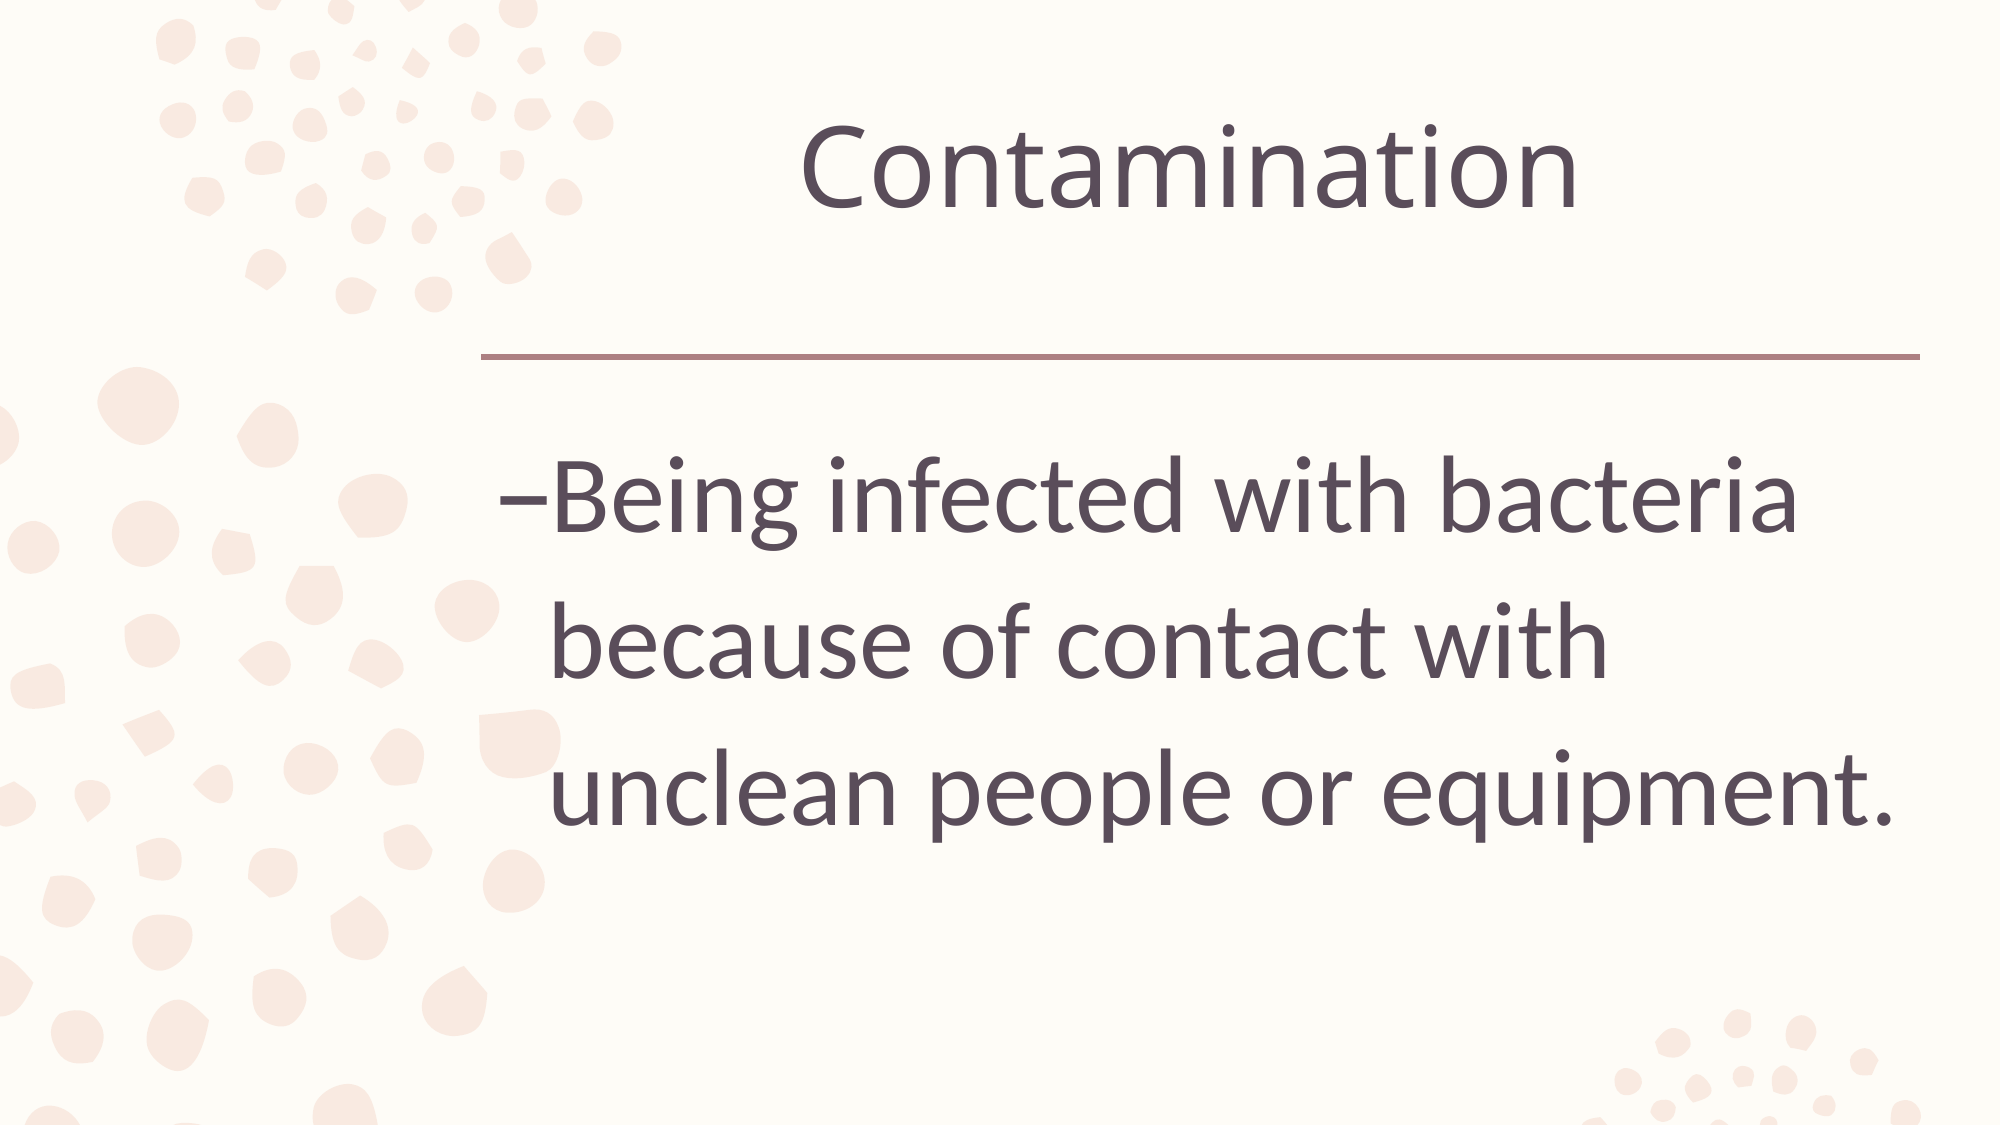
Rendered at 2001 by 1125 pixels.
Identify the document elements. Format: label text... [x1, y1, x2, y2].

list Being infected with bacteria because of contact with unclean people or equipment. [481, 399, 1920, 999]
title Contamination [460, 93, 1920, 350]
